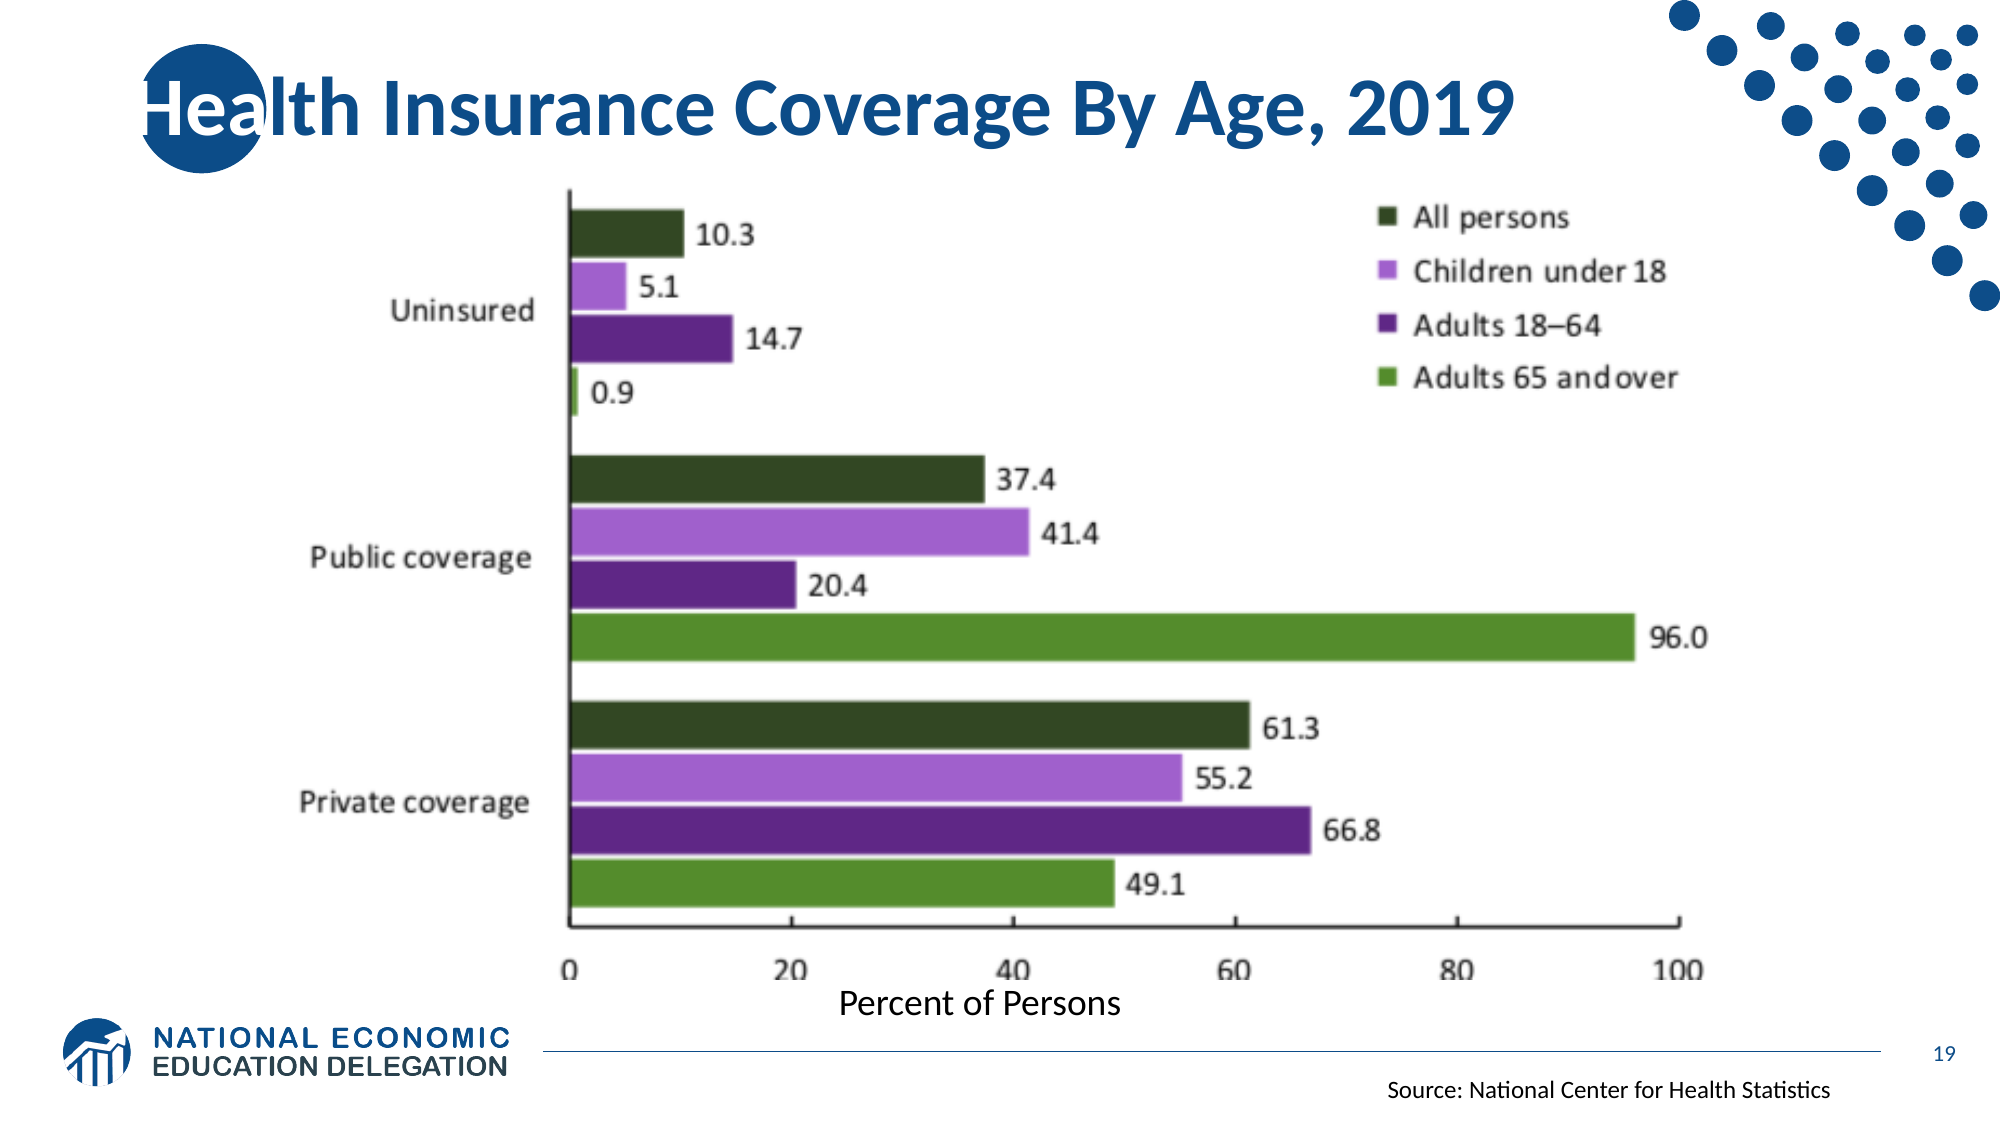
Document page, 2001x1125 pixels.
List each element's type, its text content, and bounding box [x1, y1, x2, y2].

picture [289, 181, 1711, 980]
text_box Percent of Persons [824, 980, 1137, 1031]
slide_number 19 [1521, 1022, 1972, 1082]
picture [55, 1013, 520, 1091]
text_box Source: National Center for Health Statistics [1372, 1066, 1847, 1112]
title Health Insurance Coverage By Age, 2019 [117, 0, 1843, 218]
